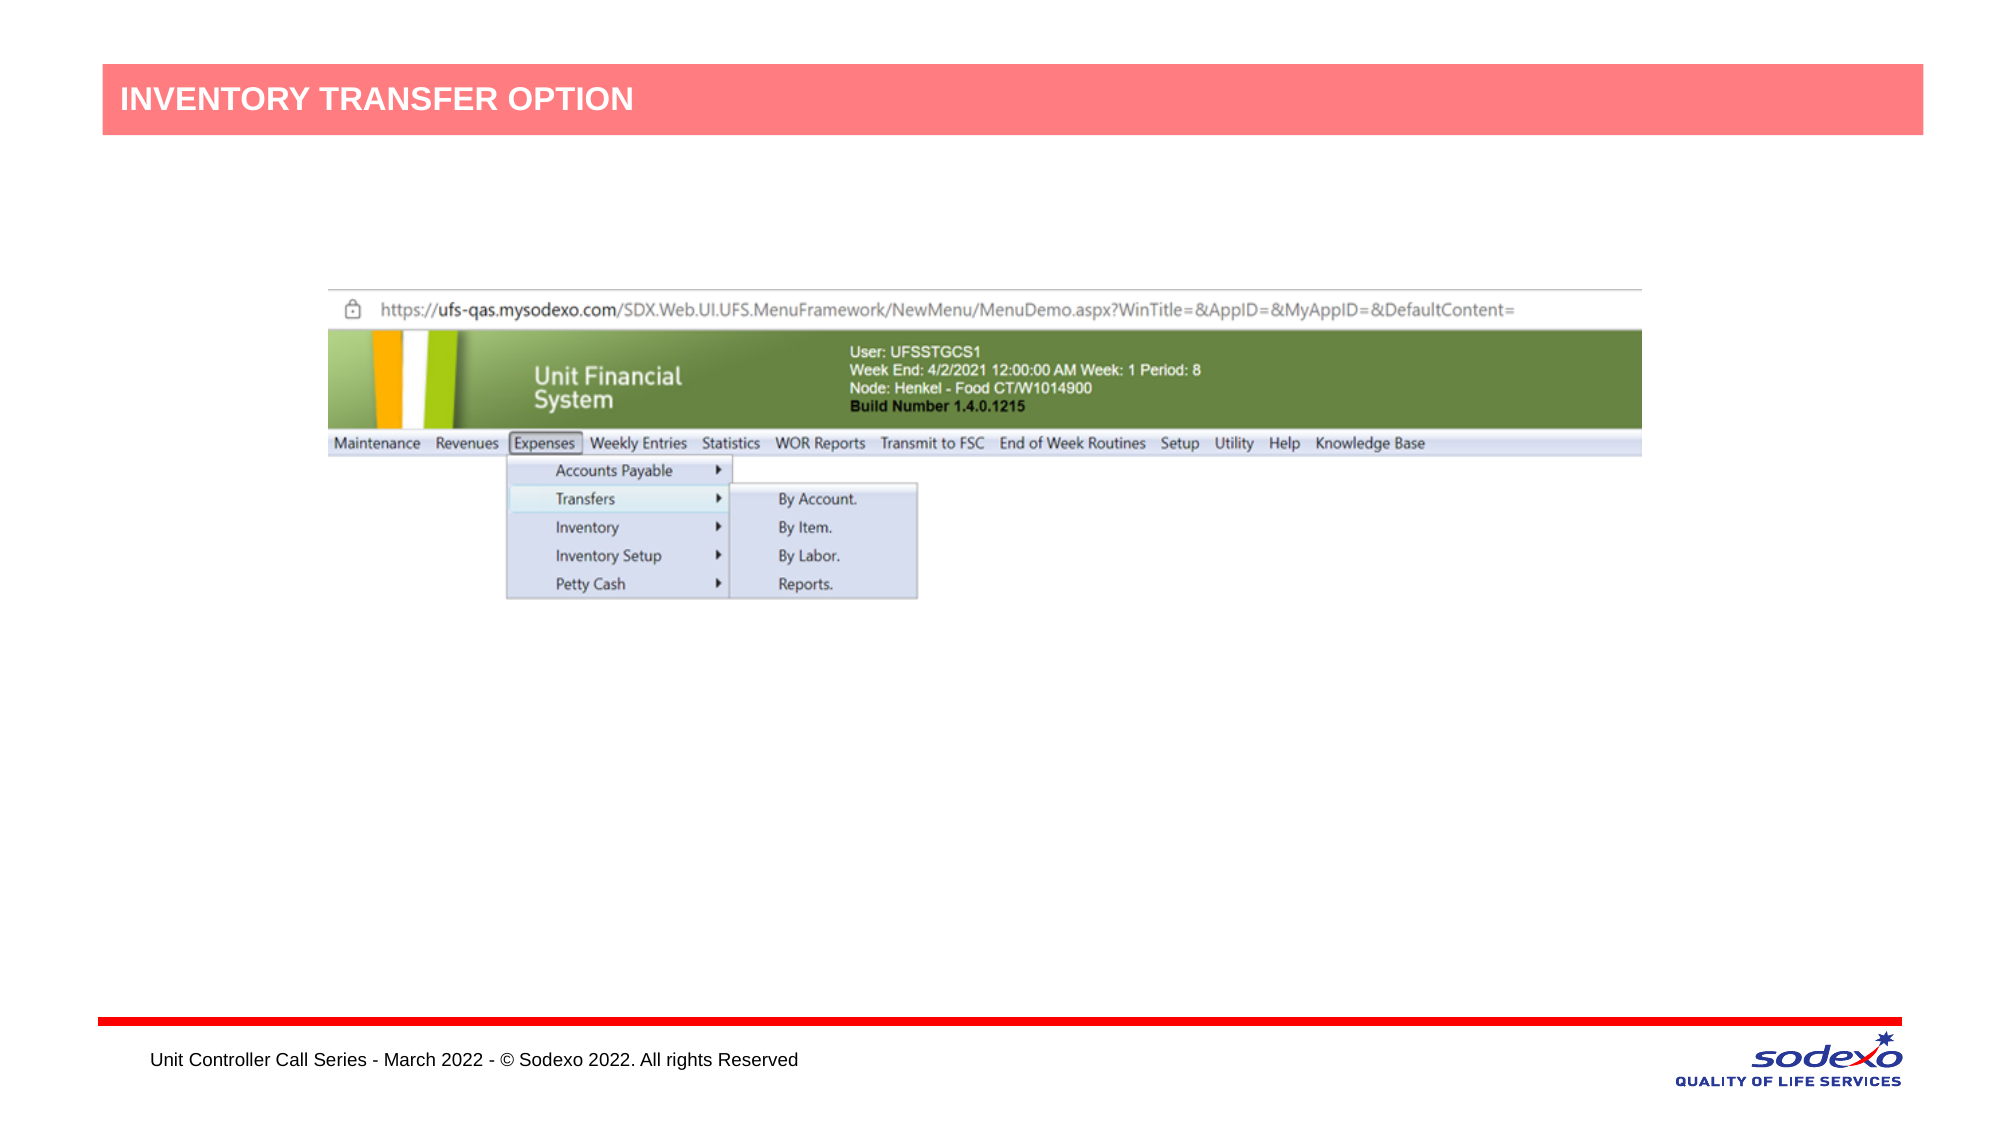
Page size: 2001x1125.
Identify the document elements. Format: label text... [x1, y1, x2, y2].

picture [328, 289, 1642, 838]
footer Unit Controller Call Series - March 2022 - © Sodexo 2022. All rights Reserved [150, 1047, 1489, 1078]
title INVENTORY TRANSFER OPTION [102, 64, 1924, 136]
